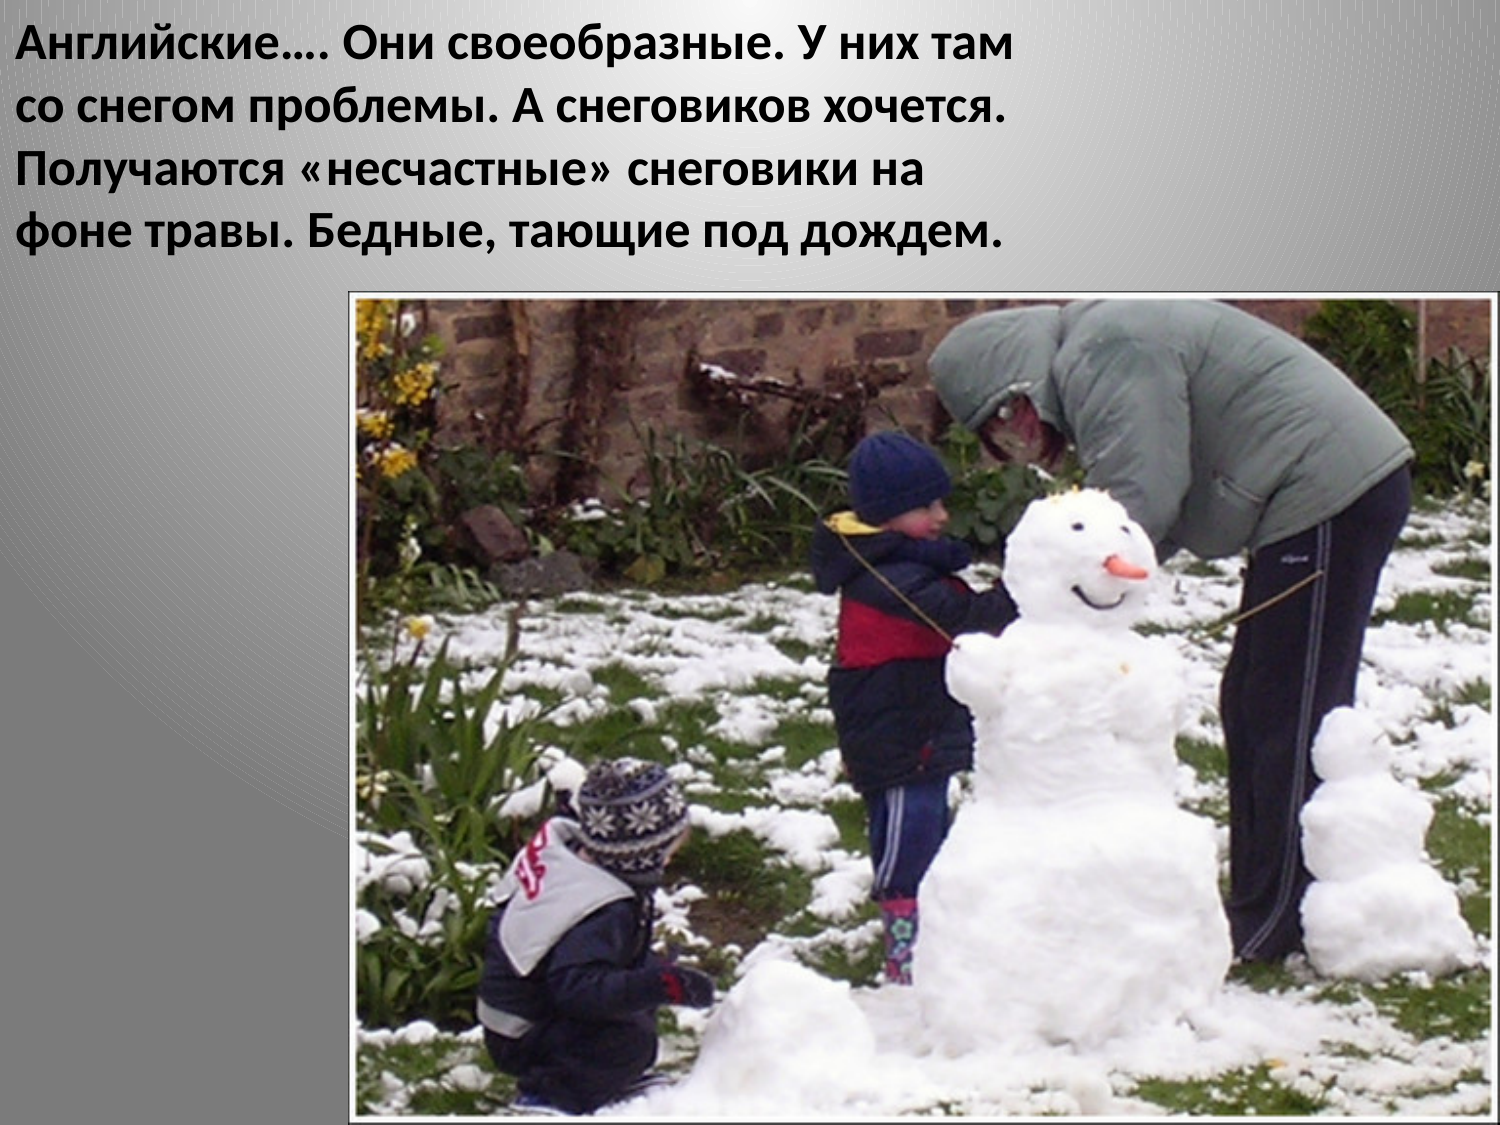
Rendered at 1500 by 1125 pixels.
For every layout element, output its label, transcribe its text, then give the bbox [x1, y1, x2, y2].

subtitle Английские…. Они своеобразные. У них там со снегом проблемы. А снеговиков хочется. Получаются «несчастные» снеговики на фоне травы. Бедные, тающие под дождем. [0, 0, 1050, 288]
picture [348, 291, 1500, 1125]
